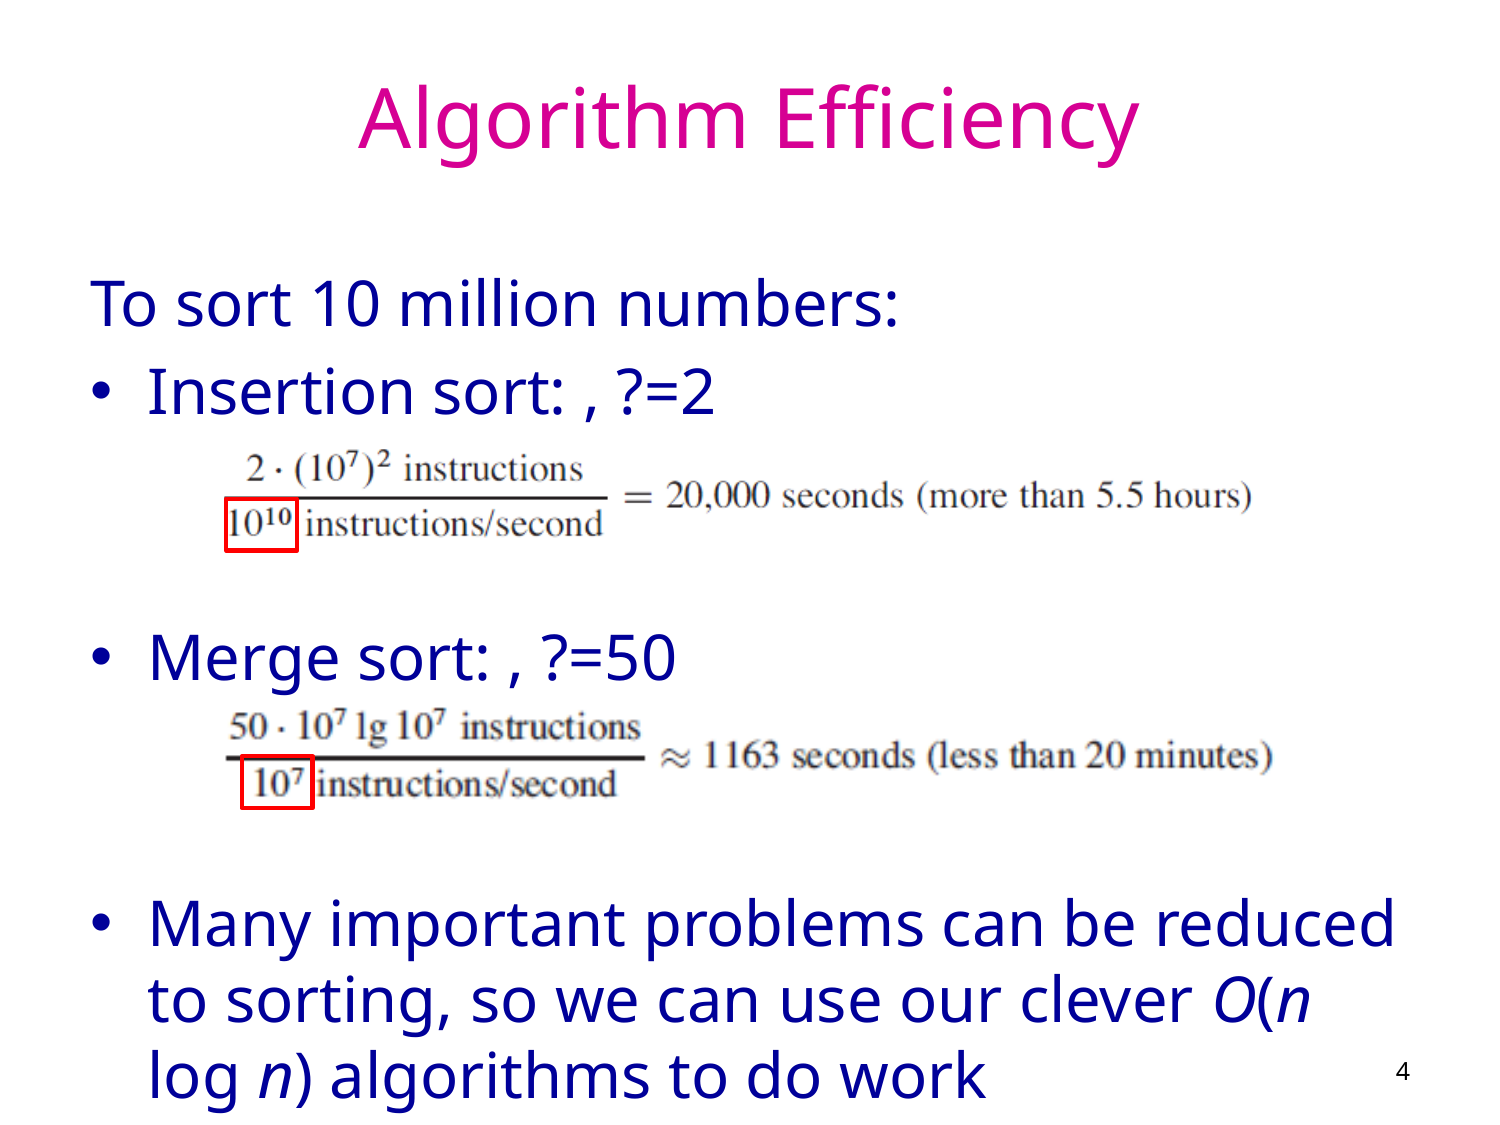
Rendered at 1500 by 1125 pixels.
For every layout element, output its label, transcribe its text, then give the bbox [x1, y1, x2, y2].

title Algorithm Efficiency [75, 56, 1425, 173]
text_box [220, 447, 1254, 551]
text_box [222, 703, 1275, 809]
slide_number 4 [1074, 1042, 1425, 1103]
